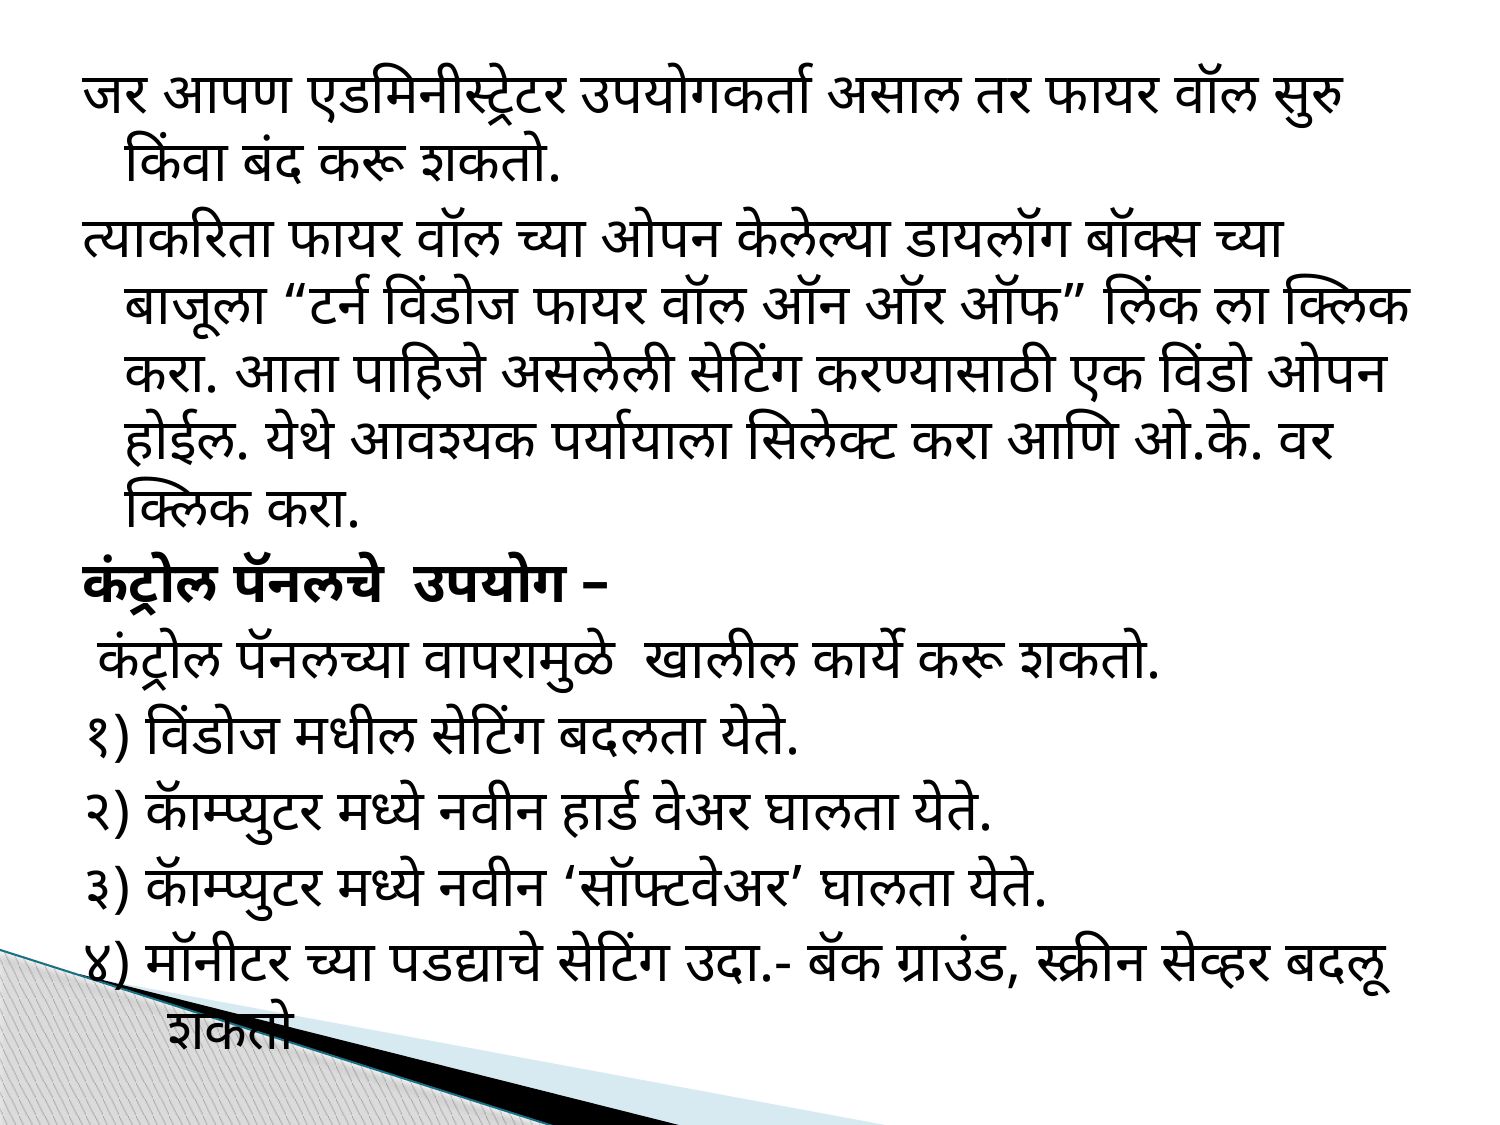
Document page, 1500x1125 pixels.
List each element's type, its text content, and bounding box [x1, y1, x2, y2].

list जर आपण एडमिनीस्ट्रेटर उपयोगकर्ता असाल तर फायर वॉल सुरु किंवा बंद करू शकतो. त्याकरिता फायर वॉल च्या ओपन केलेल्या डायलॉग बॉक्स च्या बाजूला “टर्न विंडोज फायर वॉल ऑन ऑर ऑफ” लिंक ला क्लिक करा. आता पाहिजे असलेली सेटिंग करण्यासाठी एक विंडो ओपन होईल. येथे आवश्यक पर्यायाला सिलेक्ट करा आणि ओ.के. वर क्लिक करा. कंट्रोल पॅनलचे उपयोग – कंट्रोल पॅनलच्या वापरामुळे खालील कार्ये करू शकतो. १) विंडोज मधील सेटिंग बदलता येते. २) कॅाम्प्युटर मध्ये नवीन हार्ड वेअर घालता येते. ३) कॅाम्प्युटर मध्ये नवीन ‘सॉफ्टवेअर’ घालता येते. ४) मॉनीटर च्या पडद्याचे सेटिंग उदा.- बॅक ग्राउंड, स्क्रीन सेव्हर बदलू शकतो [50, 50, 1450, 1088]
